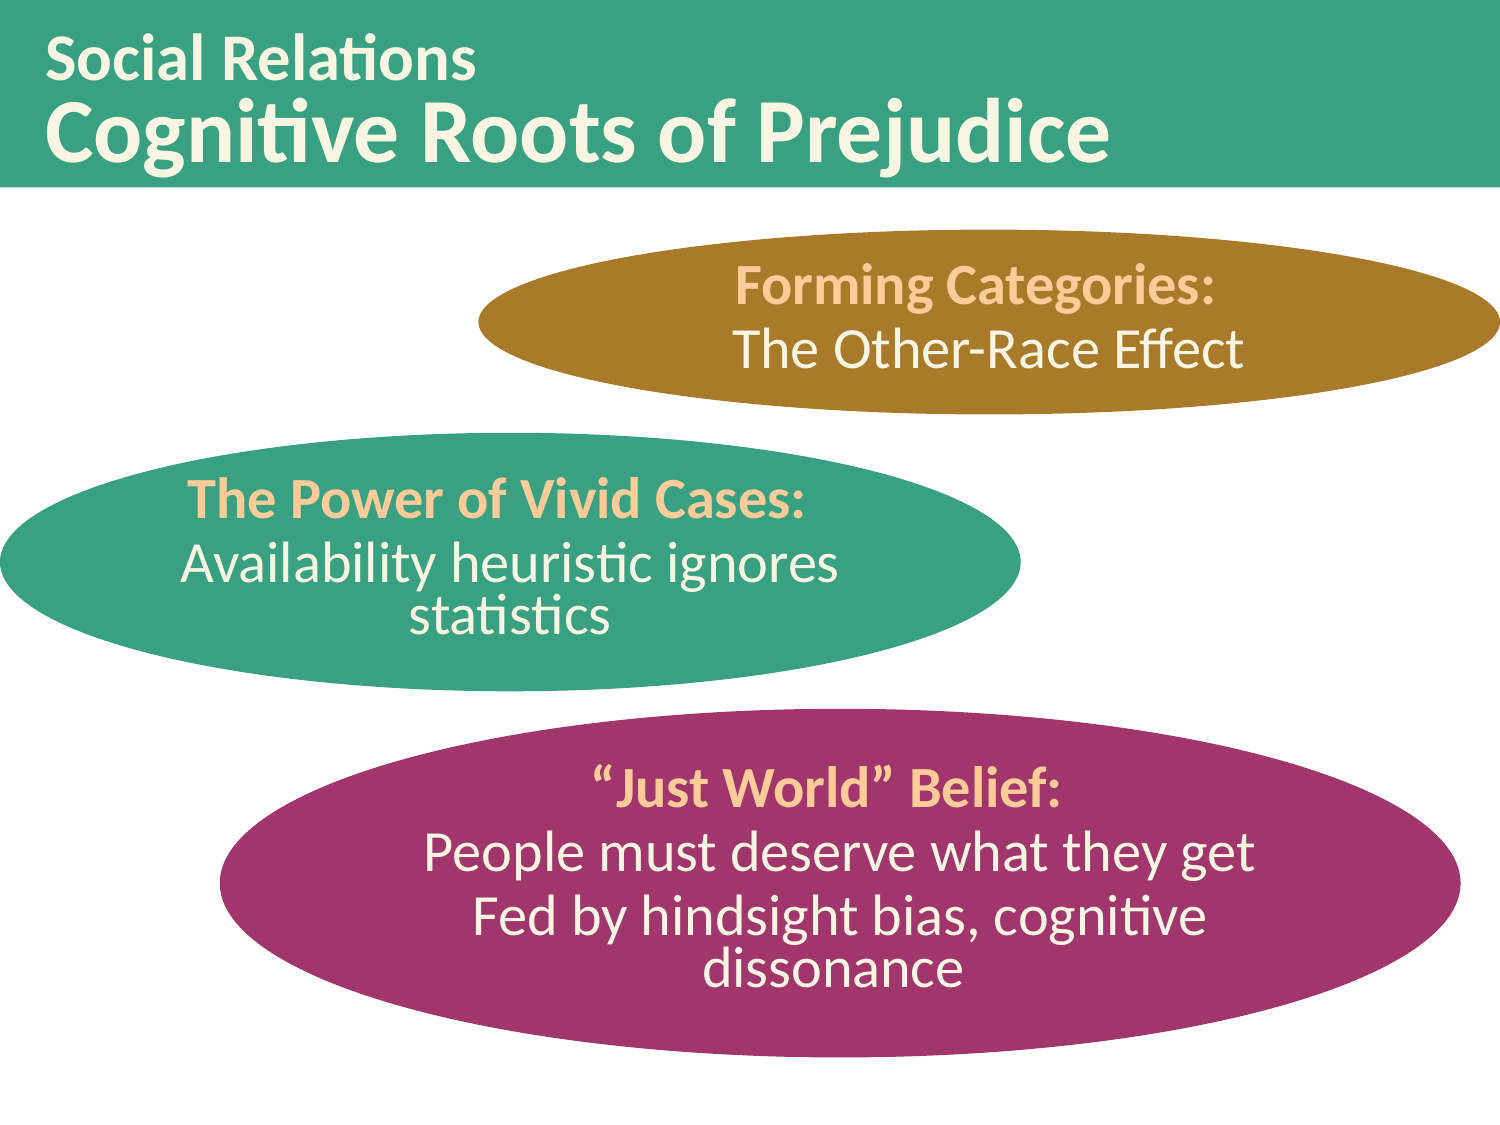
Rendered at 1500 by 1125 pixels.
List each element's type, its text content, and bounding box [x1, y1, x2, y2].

title Social Relations Cognitive Roots of Prejudice [0, 0, 1500, 188]
text_box “Just World” Belief: People must deserve what they get Fed by hindsight bias, cognitive dissonance [219, 708, 1461, 1058]
text_box Forming Categories: The Other-Race Effect [478, 229, 1500, 415]
text_box The Power of Vivid Cases: Availability heuristic ignores statistics [0, 432, 1021, 692]
